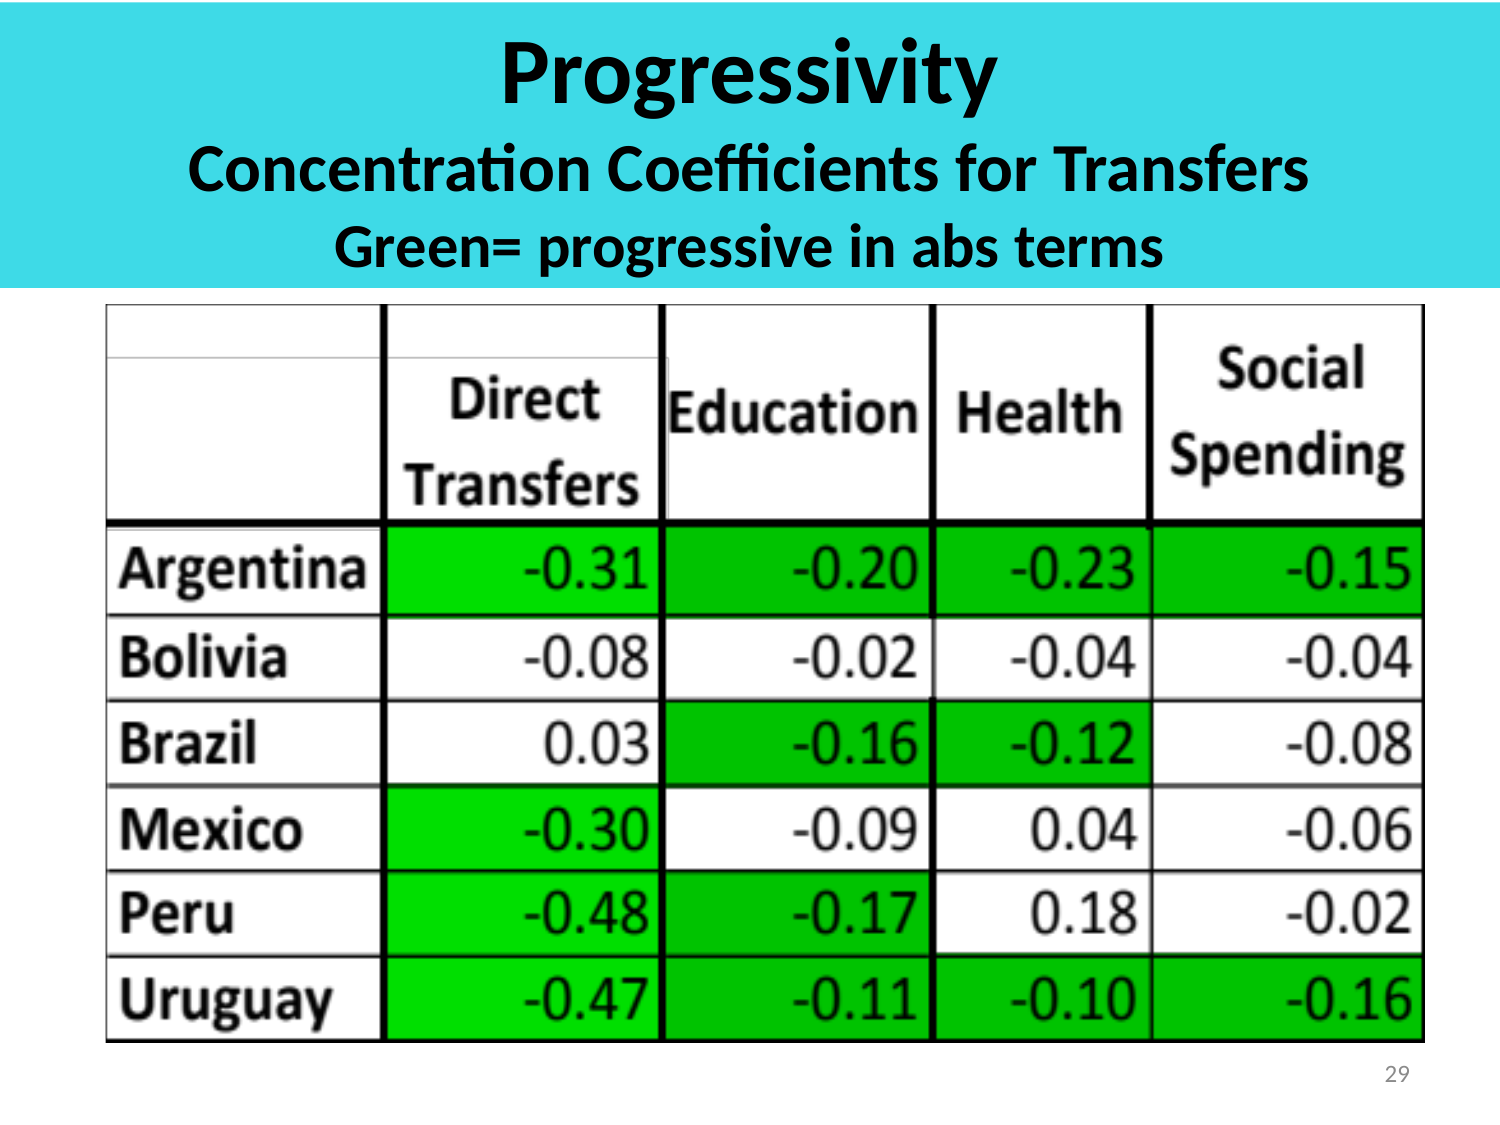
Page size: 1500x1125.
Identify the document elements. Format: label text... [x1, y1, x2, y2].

slide_number 29 [1074, 1050, 1425, 1103]
picture [105, 303, 1426, 1043]
title Progressivity Concentration Coefficients for Transfers Green= progressive in abs terms [0, 2, 1500, 288]
